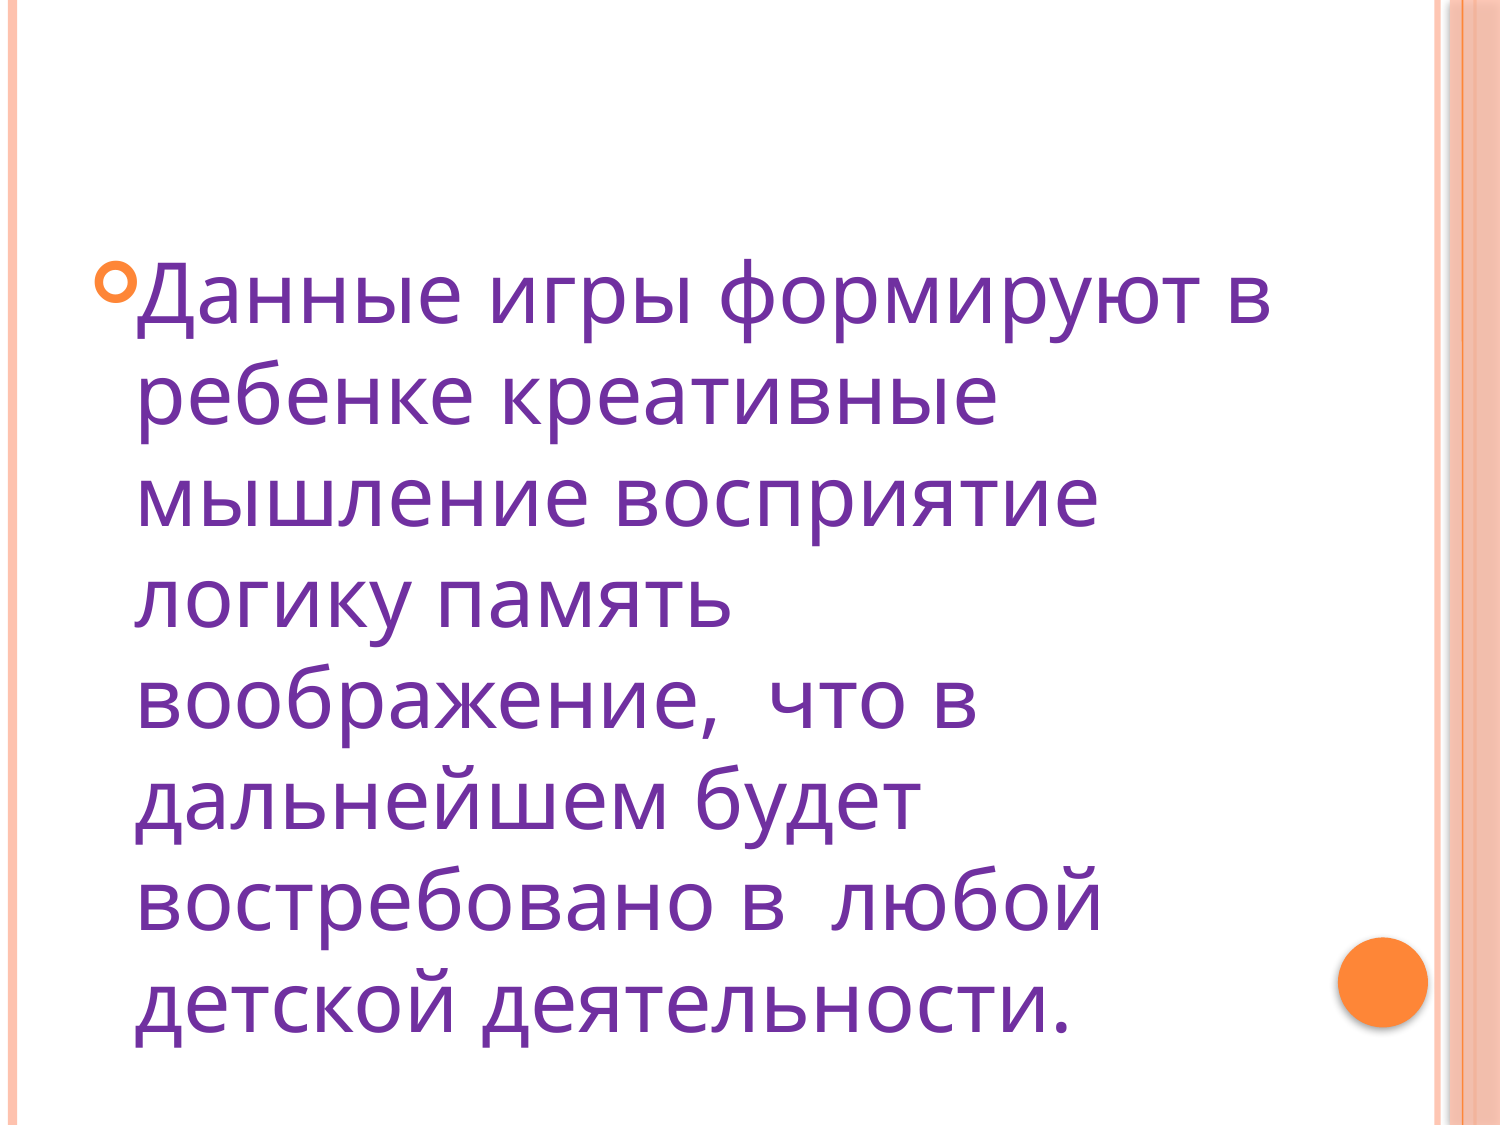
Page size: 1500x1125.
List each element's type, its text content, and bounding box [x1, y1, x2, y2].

list Данные игры формируют в ребенке креативные мышление восприятие логику память воображение, что в дальнейшем будет востребовано в любой детской деятельности. [75, 231, 1300, 1062]
